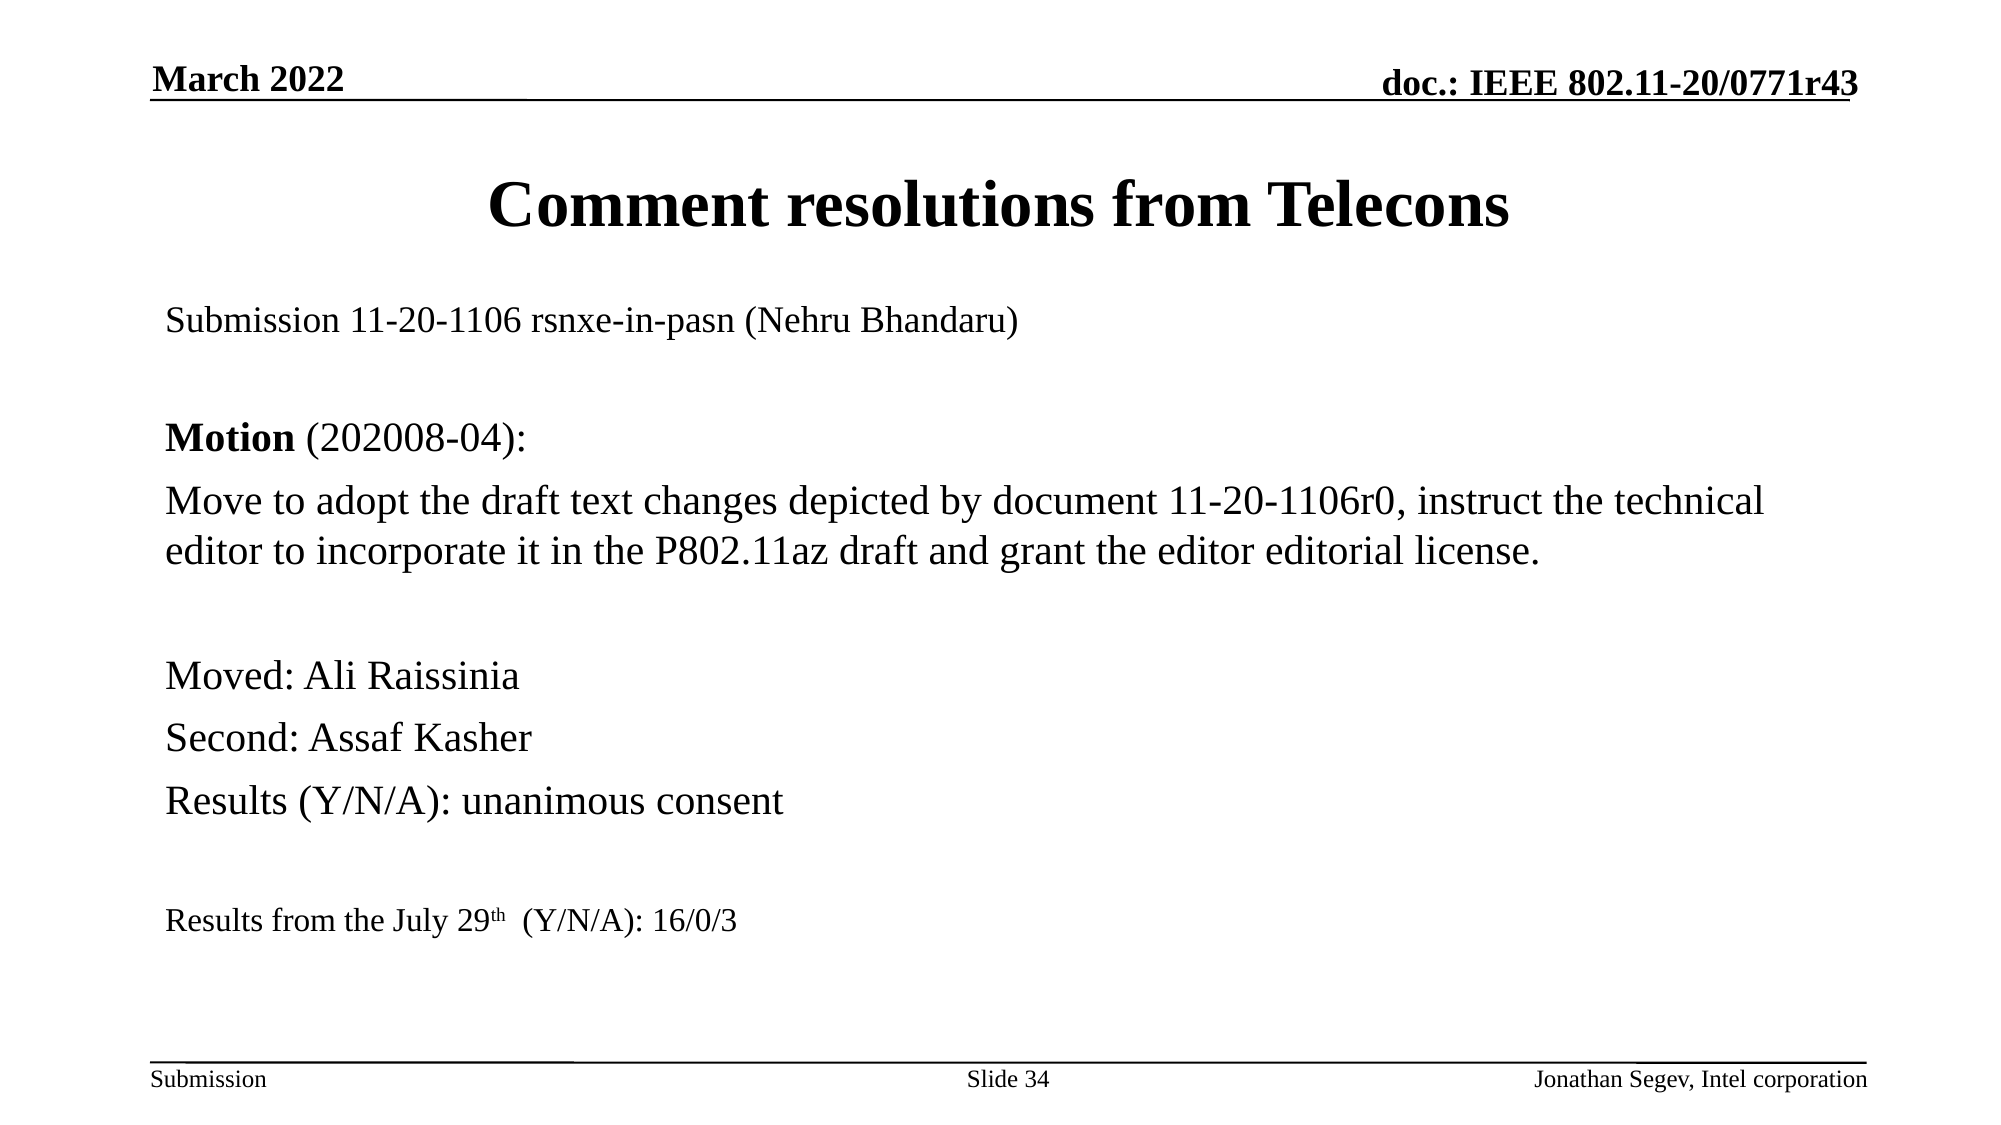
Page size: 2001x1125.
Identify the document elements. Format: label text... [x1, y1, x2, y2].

list Submission 11-20-1106 rsnxe-in-pasn (Nehru Bhandaru) Motion (202008-04): Move to adopt the draft text changes depicted by document 11-20-1106r0, instruct the technical editor to incorporate it in the P802.11az draft and grant the editor editorial license. Moved: Ali Raissinia Second: Assaf Kasher Results (Y/N/A): unanimous consent Results from the July 29th (Y/N/A): 16/0/3 [149, 286, 1850, 1000]
slide_number Slide 34 [950, 1061, 1067, 1123]
title Comment resolutions from Telecons [149, 112, 1850, 286]
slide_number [152, 54, 563, 100]
footer Jonathan Segev, Intel corporation [1171, 1061, 1869, 1093]
